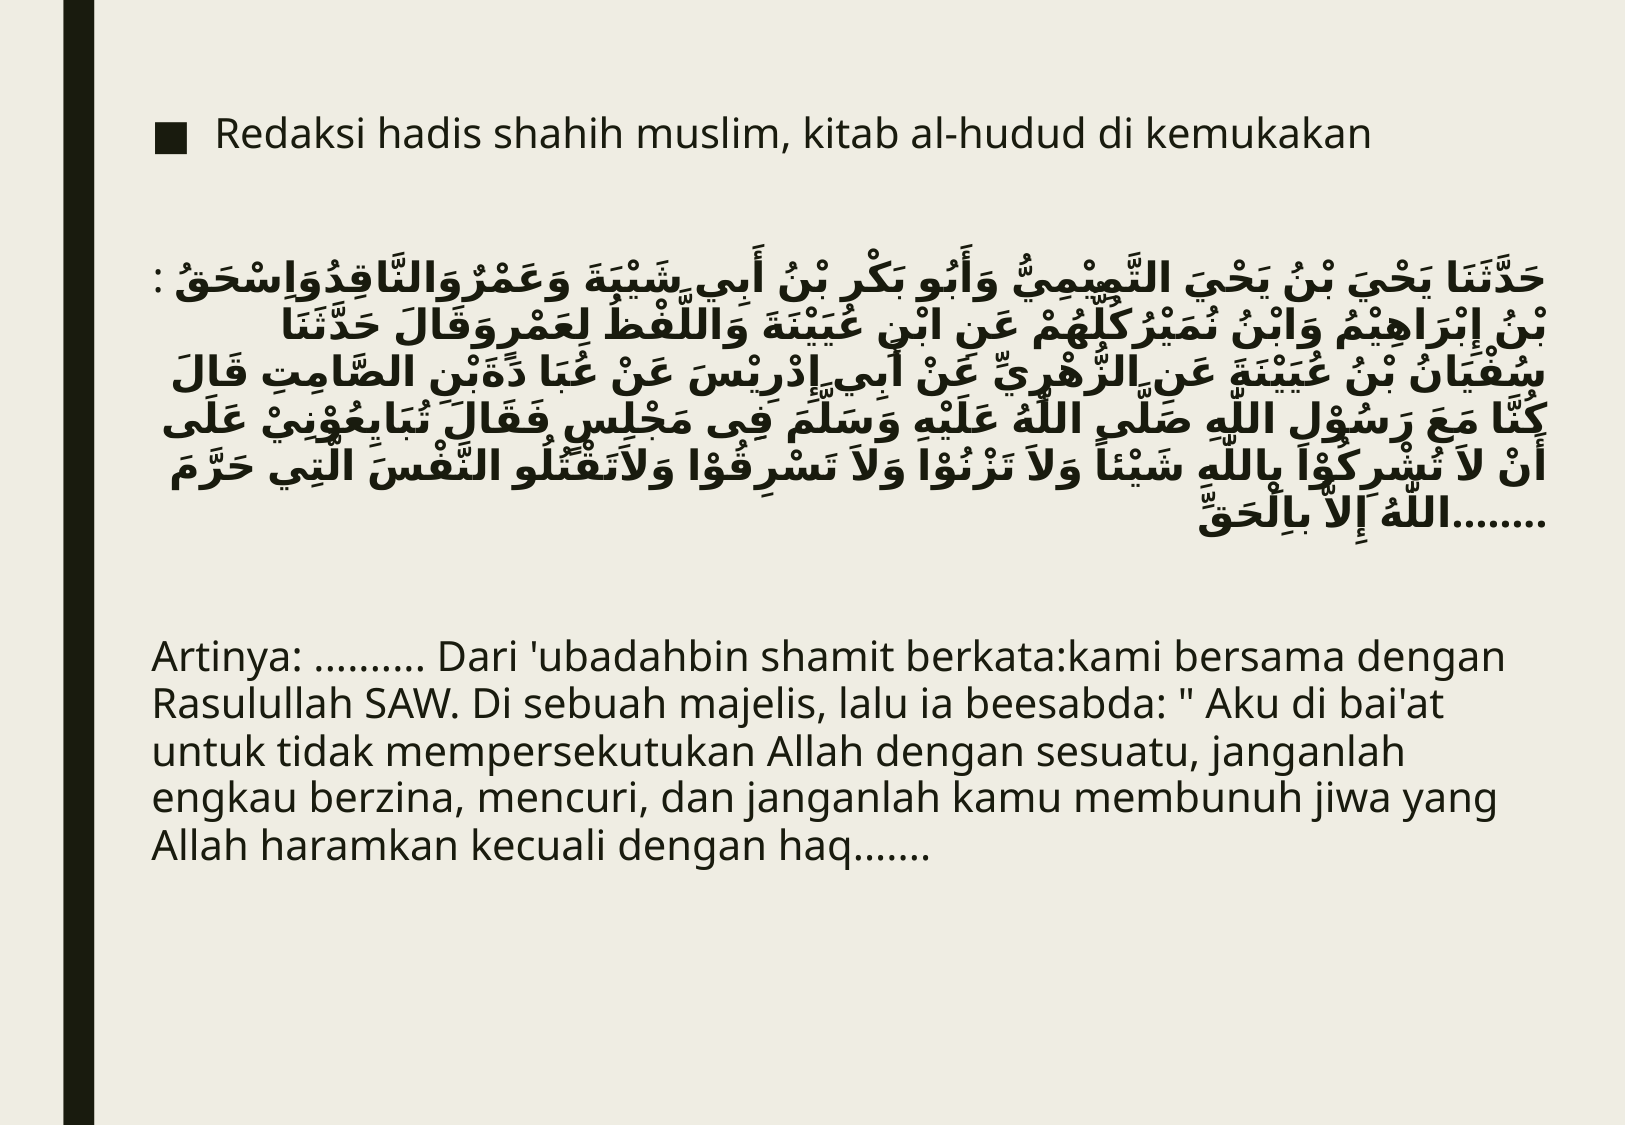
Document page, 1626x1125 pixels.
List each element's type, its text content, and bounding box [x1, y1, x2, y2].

list Redaksi hadis shahih muslim, kitab al-hudud di kemukakan : حَدَّثَنَا يَحْيَ بْنُ يَحْيَ التَّمِيْمِيُّ وَأَبُو بَكْر بْنُ أَبِي شَيْبَةَ وَعَمْرٌوَالنَّاقِدُوَاِسْحَقُ بْنُ إِبْرَاهِيْمُ وَابْنُ نُمَيْرُكُلُّهُمْ عَنِ ابْنِ عُيَيْنَةَ وَاللَّفْظُ لِعَمْرٍوَقَالَ حَدَّثَنَا سُفْيَانُ بْنُ عُيَيْنَةَ عَنِ الزُّهْرِيِّ عَنْ أَبِي إِدْرِيْسَ عَنْ عُبَا دَةَبْنِ الصَّامِتِ قَالَ كُنَّا مَعَ رَسُوْلِ اللّٰهِ صَلَّى اللّٰهُ عَلَيْهِ وَسَلَّمَ فِِى مَجْلِسٍ فَقَالَ تُبَايِعُوْنِيْ عَلَى أَنْ لاَ تُشْرِكُوْا بِاللّٰهِ شَيْئاً وَلاَ تَزْنُوْا وَلاَ تَسْرِقُوْا وَلاَتَقْتُلُو النَّفْسَ الَّتِي حَرَّمَ اللّٰهُ إِلاَّ باِلْحَقِّ........ Artinya: .......... Dari 'ubadahbin shamit berkata:kami bersama dengan Rasulullah SAW. Di sebuah majelis, lalu ia beesabda: " Aku di bai'at untuk tidak mempersekutukan Allah dengan sesuatu, janganlah engkau berzina, mencuri, dan janganlah kamu membunuh jiwa yang Allah haramkan kecuali dengan haq....... [136, 103, 1563, 1056]
